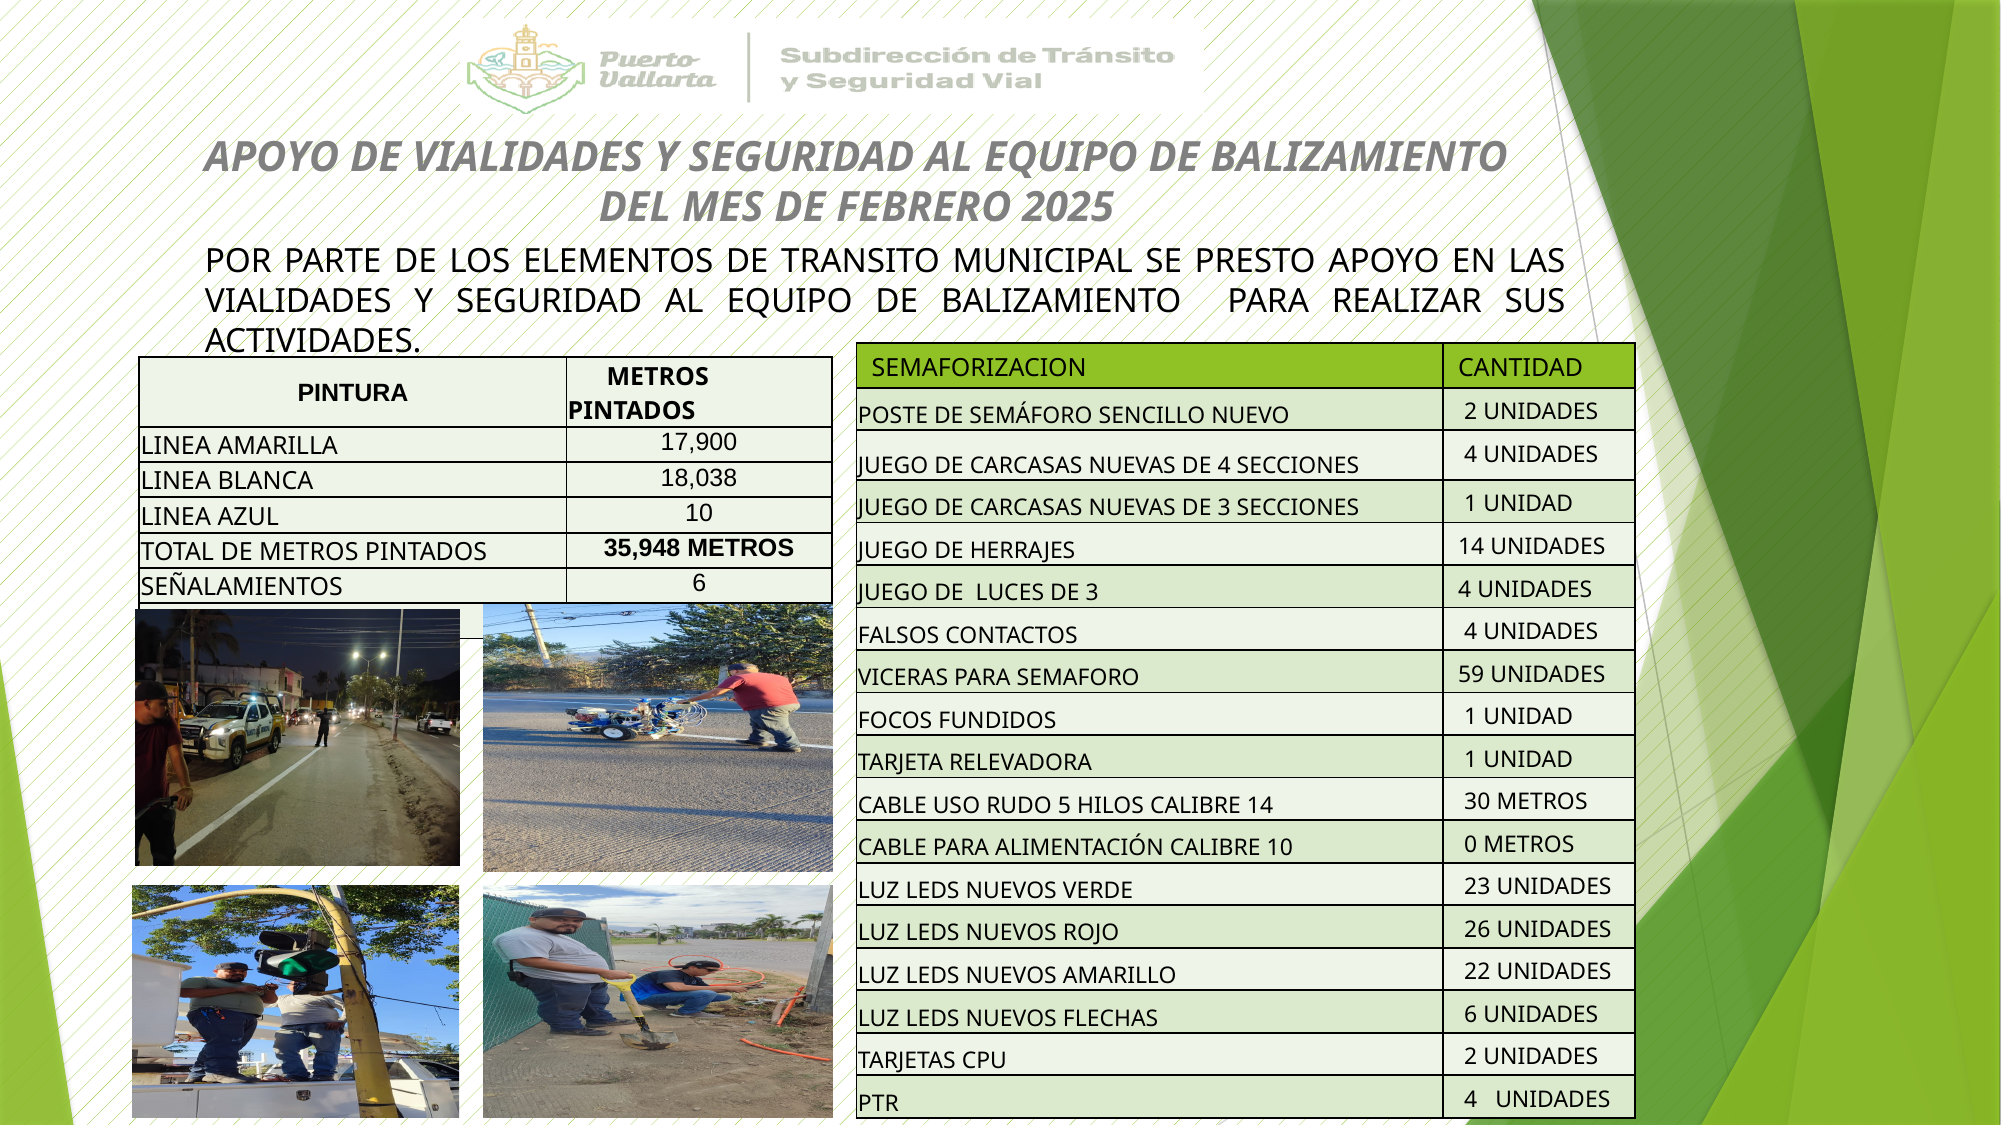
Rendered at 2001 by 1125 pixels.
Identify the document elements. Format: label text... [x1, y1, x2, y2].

table_cell TOTAL DE METROS PINTADOS [140, 534, 566, 567]
table_cell 4 UNIDADES [1444, 608, 1634, 649]
picture [483, 884, 833, 1118]
table_cell LINEA BLANCA [140, 463, 566, 496]
table_cell 1 UNIDAD [1444, 693, 1634, 734]
table_cell 59 UNIDADES [1444, 651, 1634, 692]
table_cell LINEA AZUL [140, 498, 566, 532]
picture [459, 17, 1205, 115]
table_cell 14 UNIDADES [1444, 523, 1634, 564]
text_box POR PARTE DE LOS ELEMENTOS DE TRANSITO MUNICIPAL SE PRESTO APOYO EN LAS VIALIDADES Y SEGURIDAD AL EQUIPO DE BALIZAMIENTO PARA REALIZAR SUS ACTIVIDADES. [190, 231, 1583, 367]
table_cell TARJETA RELEVADORA [857, 736, 1442, 777]
table_cell LINEA AMARILLA [140, 428, 566, 461]
table_cell 17,900 [567, 428, 831, 461]
table_cell 26 UNIDADES [1444, 906, 1634, 947]
table_cell 30 METROS [1444, 778, 1634, 819]
table_cell 6 [567, 569, 831, 602]
table_cell 35,948 METROS [567, 534, 831, 567]
table_cell 6 UNIDADES [1444, 991, 1634, 1032]
table_cell 1 UNIDAD [1444, 736, 1634, 777]
table_cell 23 UNIDADES [1444, 864, 1634, 904]
table_cell 0 METROS [1444, 821, 1634, 862]
table_cell 1 UNIDAD [1444, 481, 1634, 522]
table_header PINTURA [140, 358, 566, 426]
table_cell FALSOS CONTACTOS [857, 608, 1442, 649]
table_cell LUZ LEDS NUEVOS AMARILLO [857, 949, 1442, 989]
table_cell LUZ LEDS NUEVOS FLECHAS [857, 991, 1442, 1032]
table_cell SEÑALAMIENTOS [140, 569, 566, 602]
table_cell 18,038 [567, 463, 831, 496]
table_cell 10 [567, 498, 831, 532]
table_cell POSTE DE SEMÁFORO SENCILLO NUEVO [857, 389, 1442, 429]
table_cell JUEGO DE CARCASAS NUEVAS DE 4 SECCIONES [857, 431, 1442, 479]
table_cell 2 UNIDADES [1444, 389, 1634, 429]
table_cell JUEGO DE HERRAJES [857, 523, 1442, 564]
table_cell JUEGO DE CARCASAS NUEVAS DE 3 SECCIONES [857, 481, 1442, 522]
table_header METROS PINTADOS [567, 367, 831, 426]
table_cell LUZ LEDS NUEVOS VERDE [857, 864, 1442, 904]
title APOYO DE VIALIDADES Y SEGURIDAD AL EQUIPO DE BALIZAMIENTO DEL MES DE FEBRERO 2025 [71, 122, 1642, 203]
table_cell TOPES [140, 604, 482, 638]
table_cell FOCOS FUNDIDOS [857, 693, 1442, 734]
table_header CANTIDAD [1444, 344, 1634, 387]
table_cell PTR [857, 1076, 1442, 1117]
table_cell 22 UNIDADES [1444, 949, 1634, 989]
picture [483, 603, 833, 872]
table_cell VICERAS PARA SEMAFORO [857, 651, 1442, 692]
table_cell JUEGO DE LUCES DE 3 [857, 566, 1442, 607]
table_cell 4 UNIDADES [1444, 431, 1634, 479]
table_cell CABLE USO RUDO 5 HILOS CALIBRE 14 [857, 778, 1442, 819]
table_cell 2 UNIDADES [1444, 1034, 1634, 1074]
table_cell 4 UNIDADES [1444, 566, 1634, 607]
picture [134, 609, 460, 867]
table_header SEMAFORIZACION [857, 344, 1442, 387]
table_cell LUZ LEDS NUEVOS ROJO [857, 906, 1442, 947]
table_cell TARJETAS CPU [857, 1034, 1442, 1074]
picture [128, 884, 460, 1118]
table_cell CABLE PARA ALIMENTACIÓN CALIBRE 10 [857, 821, 1442, 862]
table_cell 4 UNIDADES [1444, 1076, 1634, 1117]
